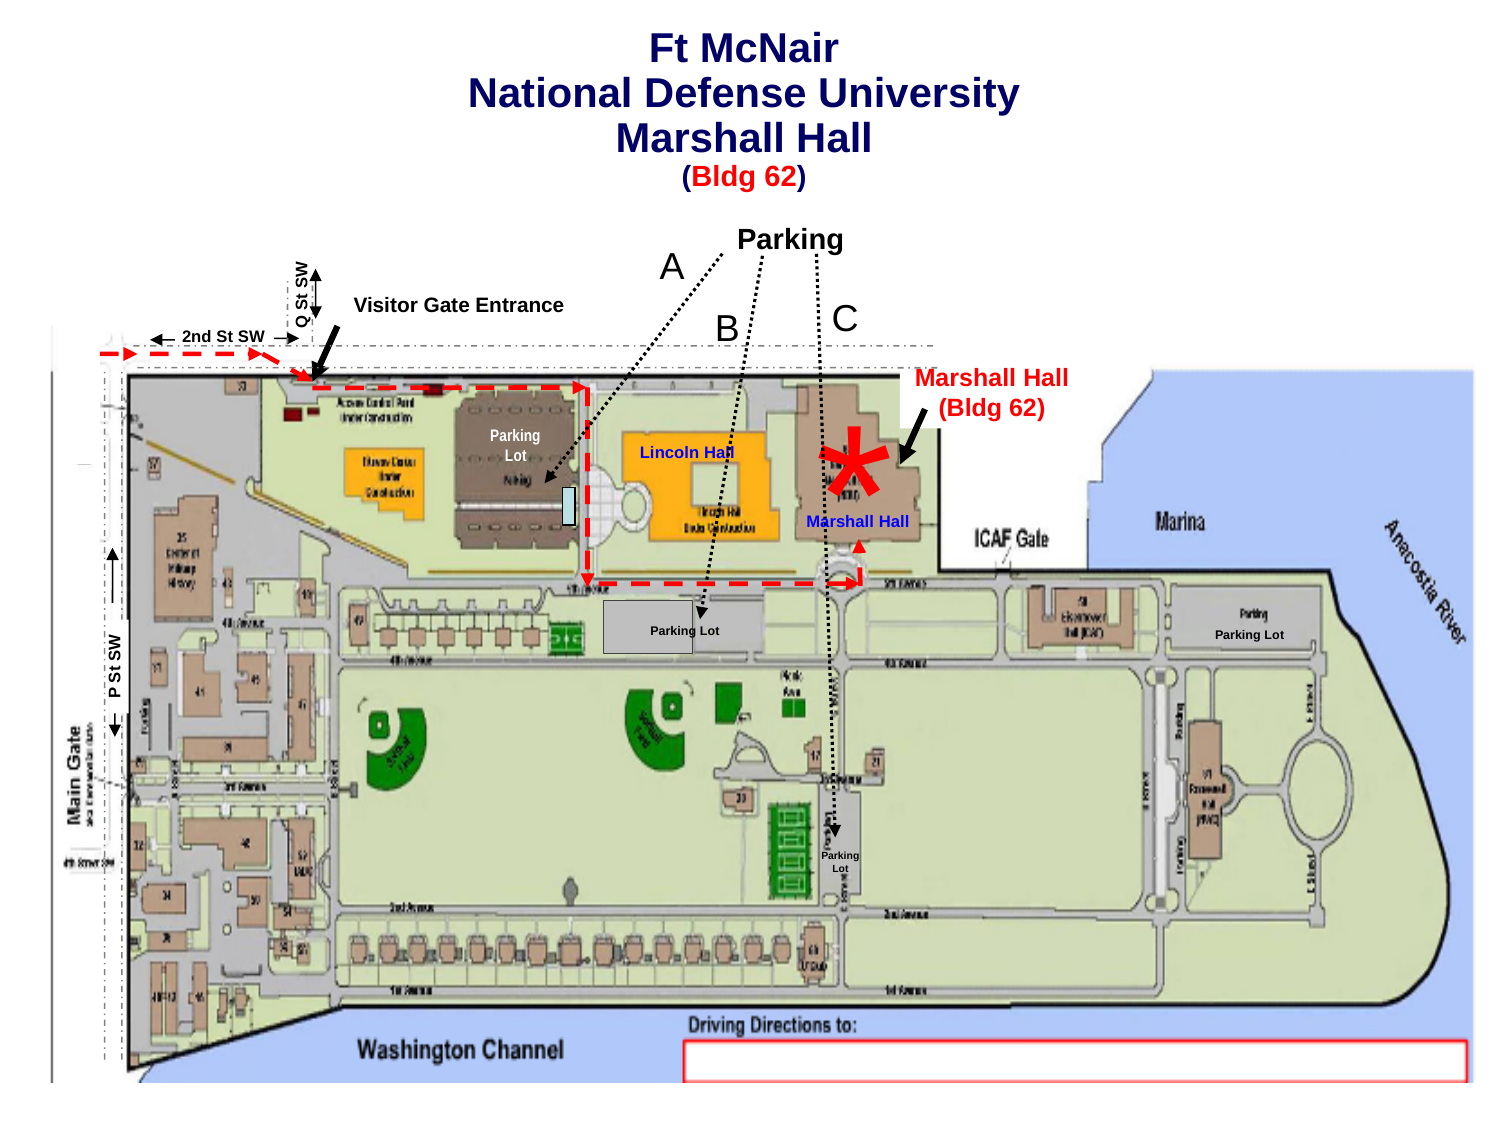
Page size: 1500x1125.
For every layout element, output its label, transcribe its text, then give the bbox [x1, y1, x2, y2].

text_box Ft McNair National Defense University Marshall Hall (Bldg 62) [369, 19, 1119, 201]
text_box Q St SW [296, 242, 316, 324]
text_box C [816, 287, 874, 324]
text_box B [700, 296, 756, 324]
text_box Parking [722, 212, 860, 263]
text_box A [644, 234, 700, 295]
text_box [309, 268, 322, 319]
picture [37, 325, 1488, 1083]
text_box Visitor Gate Entrance [338, 284, 580, 324]
